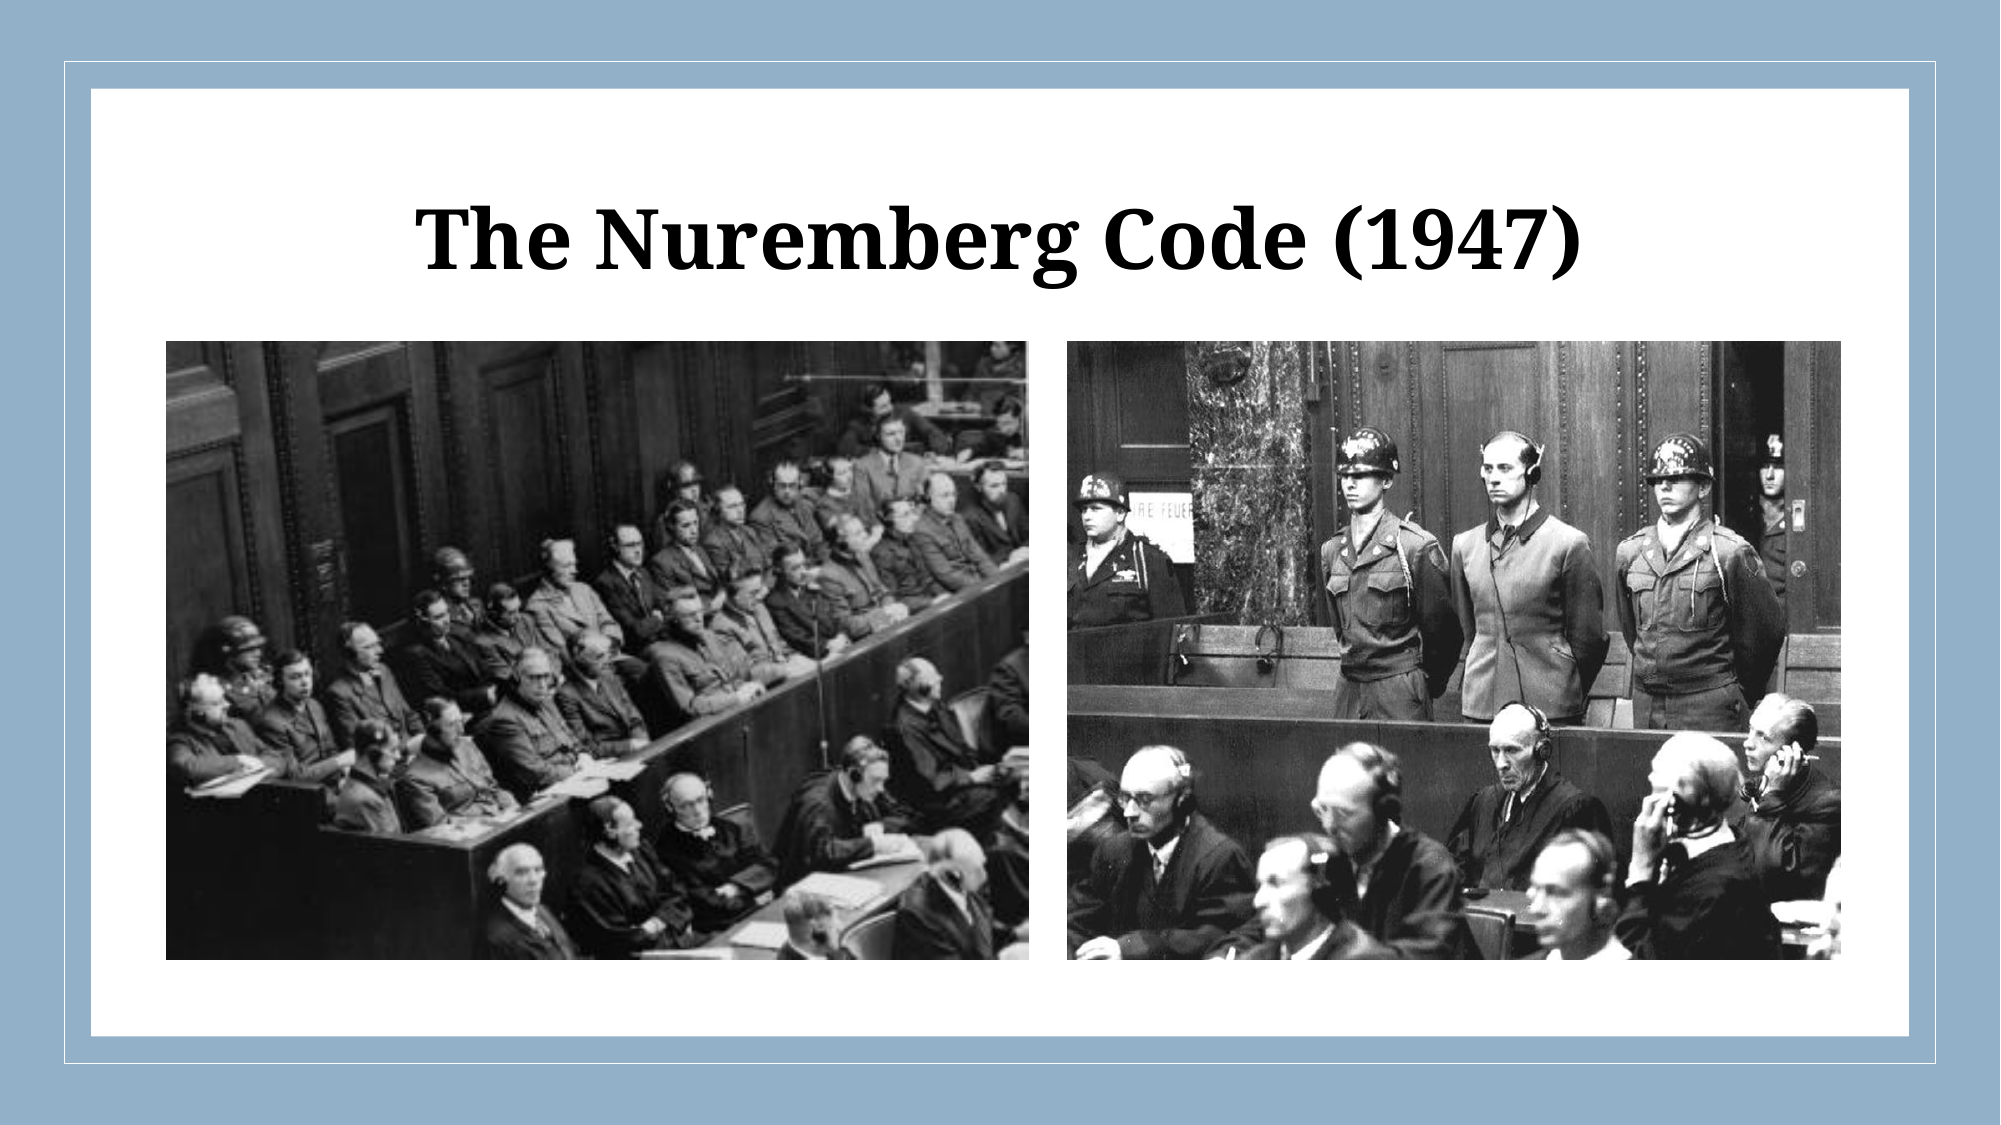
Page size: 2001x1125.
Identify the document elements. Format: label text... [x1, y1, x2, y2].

picture [166, 341, 1029, 960]
picture [1066, 341, 1841, 960]
text_box [63, 60, 1937, 1064]
text_box [0, 0, 2000, 1125]
text_box [90, 87, 1910, 1038]
text_box The Nuremberg Code (1947) [400, 178, 1599, 294]
